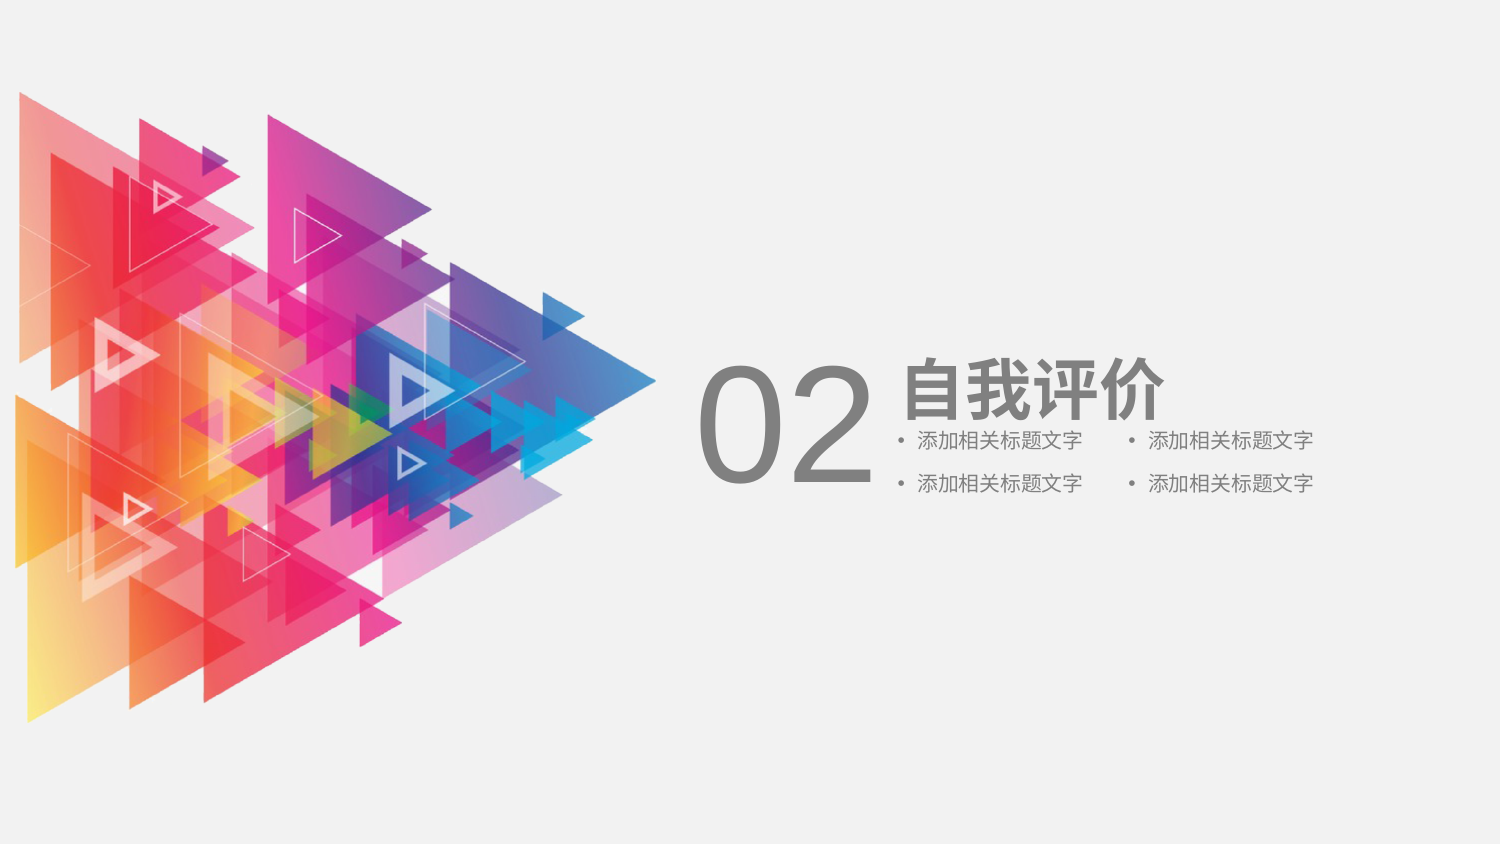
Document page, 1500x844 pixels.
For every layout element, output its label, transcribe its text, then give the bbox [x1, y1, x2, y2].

text_box 添加相关标题文字 [1117, 465, 1407, 502]
text_box 添加相关标题文字 [1117, 422, 1407, 459]
text_box 添加相关标题文字 [886, 465, 1117, 502]
picture [0, 90, 656, 723]
text_box 02 [678, 315, 896, 516]
text_box 添加相关标题文字 [886, 422, 1117, 459]
text_box 自我评价 [899, 347, 1412, 428]
